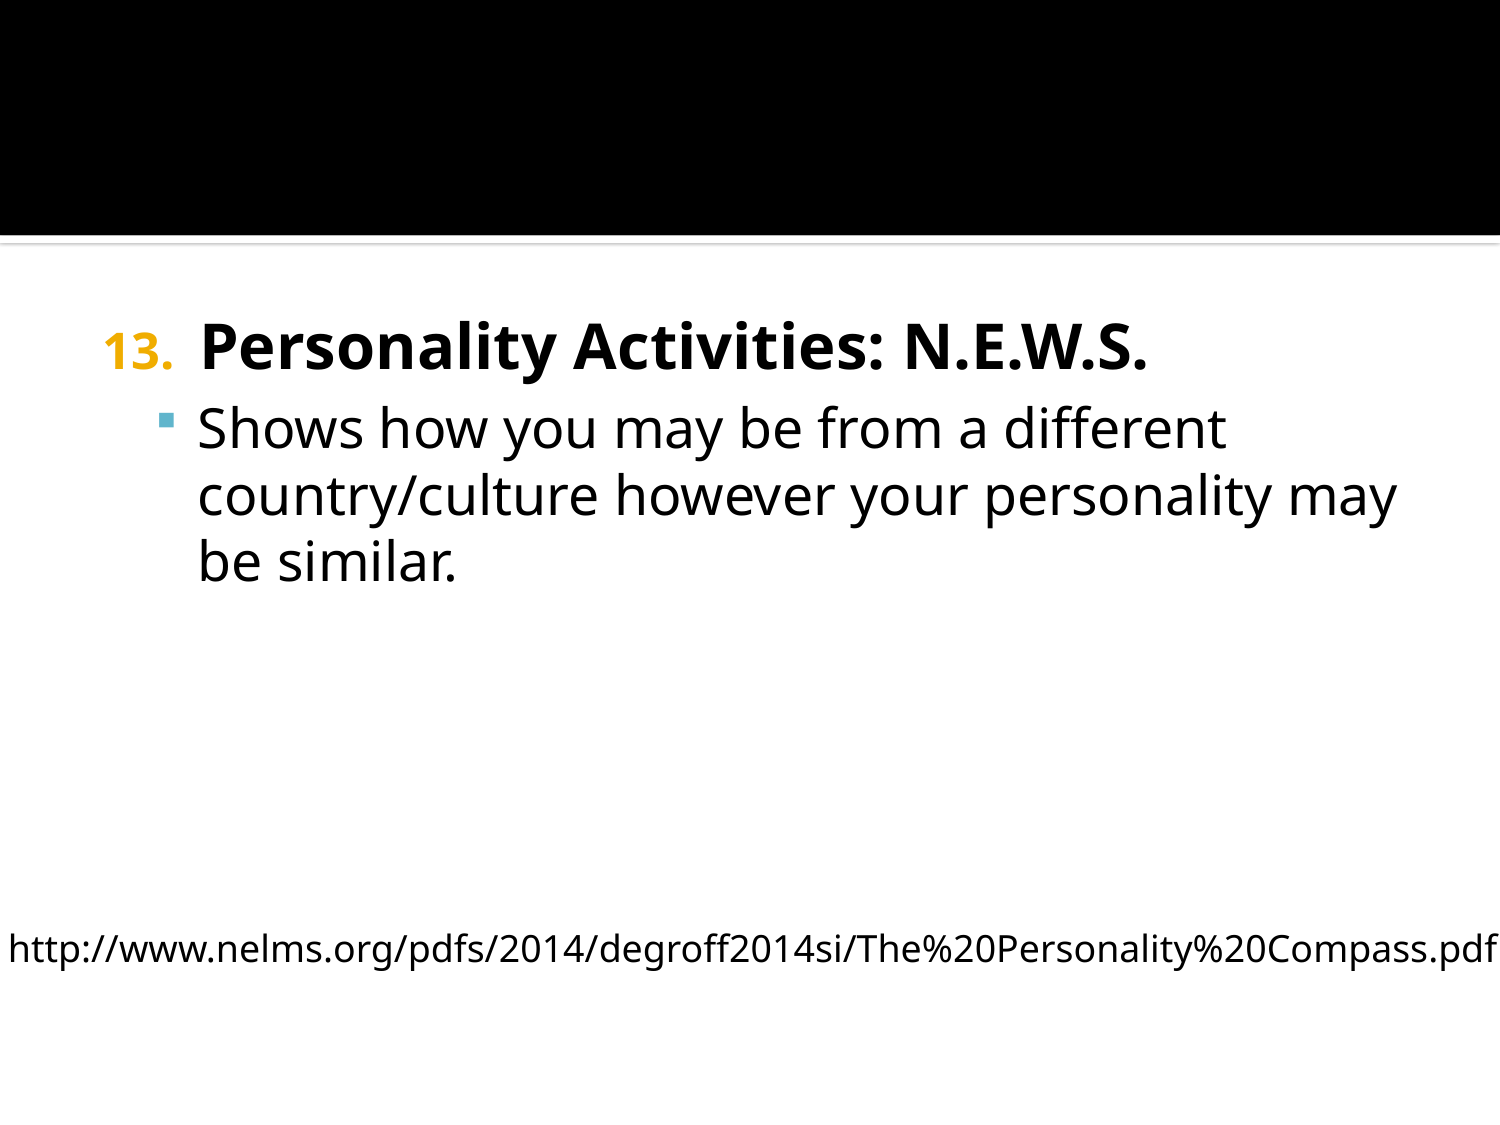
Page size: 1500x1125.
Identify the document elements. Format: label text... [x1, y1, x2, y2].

list Personality Activities: N.E.W.S. Shows how you may be from a different country/culture however your personality may be similar. [75, 291, 1425, 602]
text_box http://www.nelms.org/pdfs/2014/degroff2014si/The%20Personality%20Compass.pdf [0, 917, 1500, 978]
